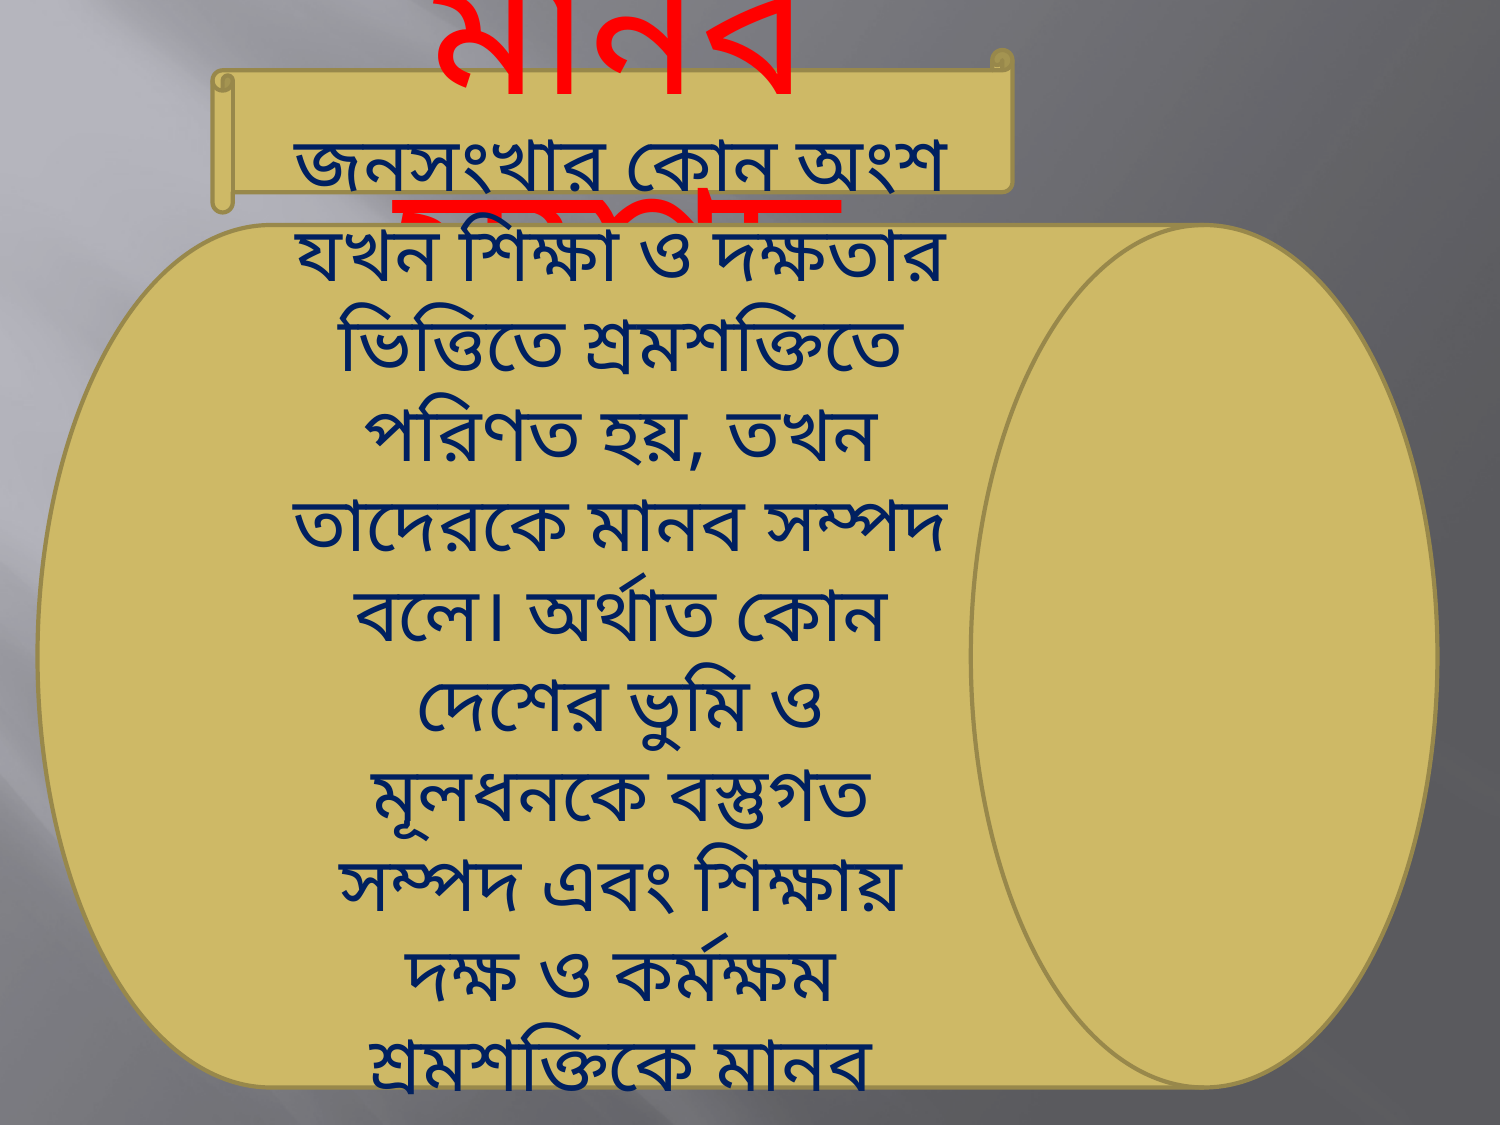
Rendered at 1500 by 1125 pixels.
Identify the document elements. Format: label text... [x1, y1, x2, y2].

text_box মানব সম্পদ [210, 47, 1015, 215]
text_box জনসংখার কোন অংশ যখন শিক্ষা ও দক্ষতার ভিত্তিতে শ্রমশক্তিতে পরিণত হয়, তখন তাদেরকে মানব সম্পদ বলে। অর্থাত কোন দেশের ভুমি ও মূলধনকে বস্তুগত সম্পদ এবং শিক্ষায় দক্ষ ও কর্মক্ষম শ্রমশক্তিকে মানব সম্পদ বলে। [35, 222, 1440, 1090]
